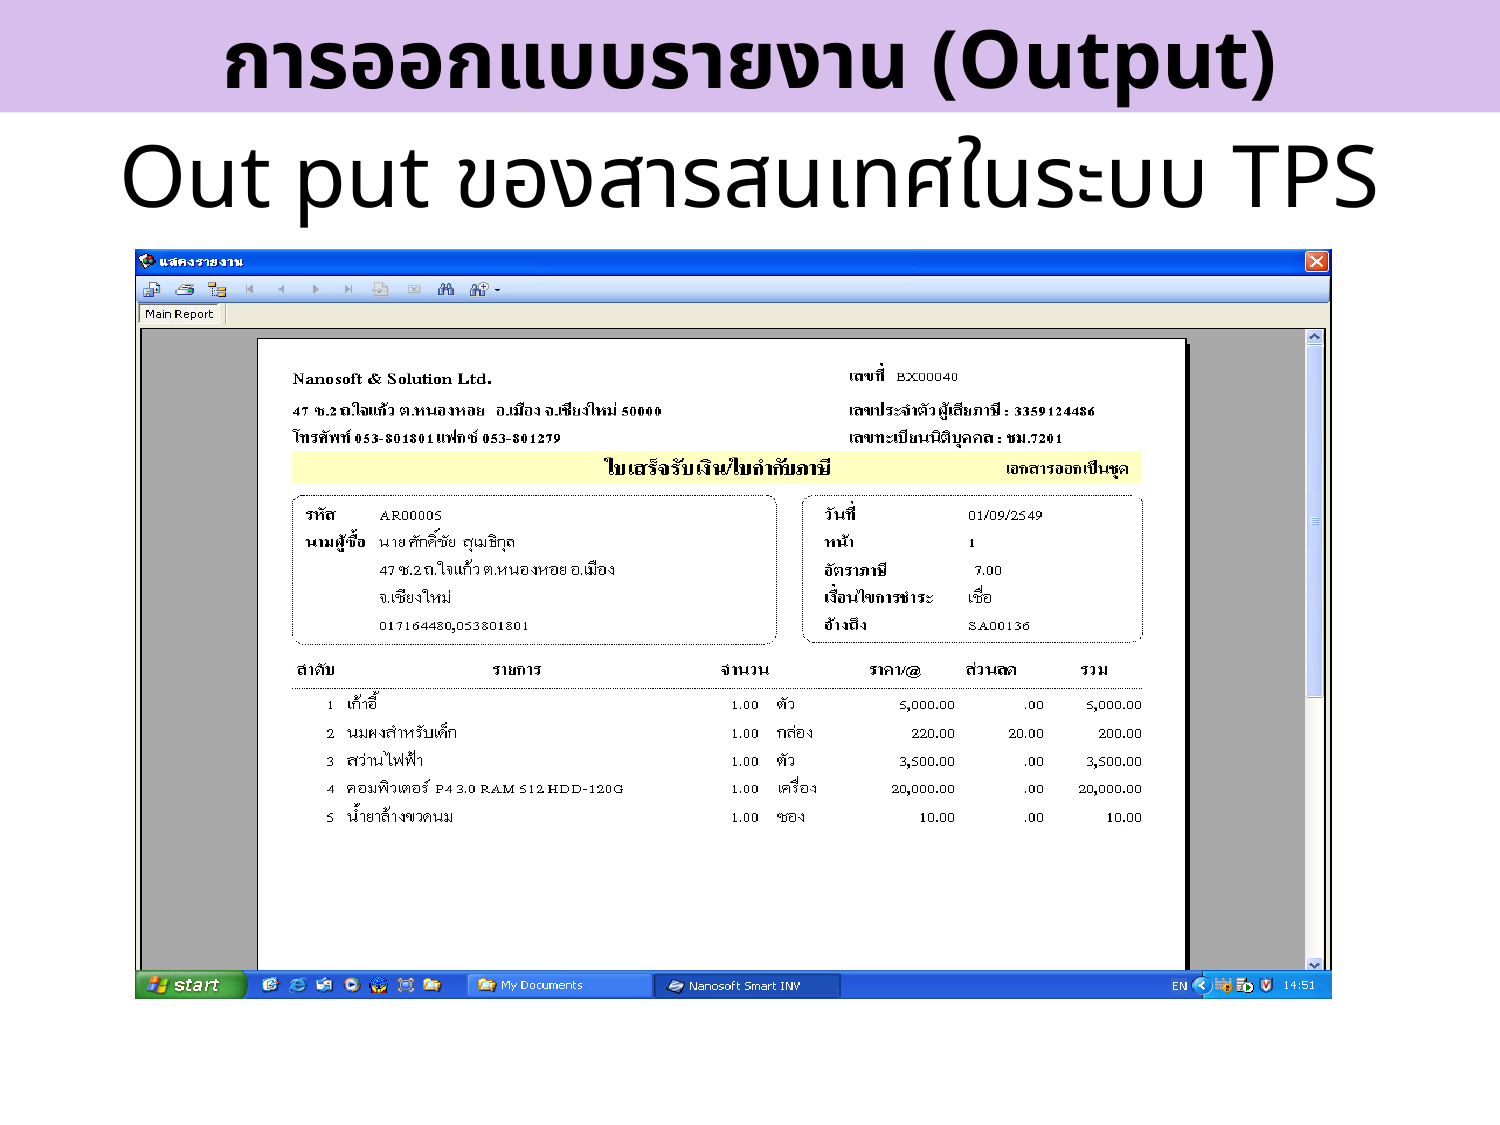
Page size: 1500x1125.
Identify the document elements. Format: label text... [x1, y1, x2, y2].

title Out put ของสารสนเทศในระบบ TPS [75, 113, 1425, 233]
text_box การออกแบบรายงาน (Output) [0, 0, 1500, 113]
picture [135, 249, 1332, 999]
